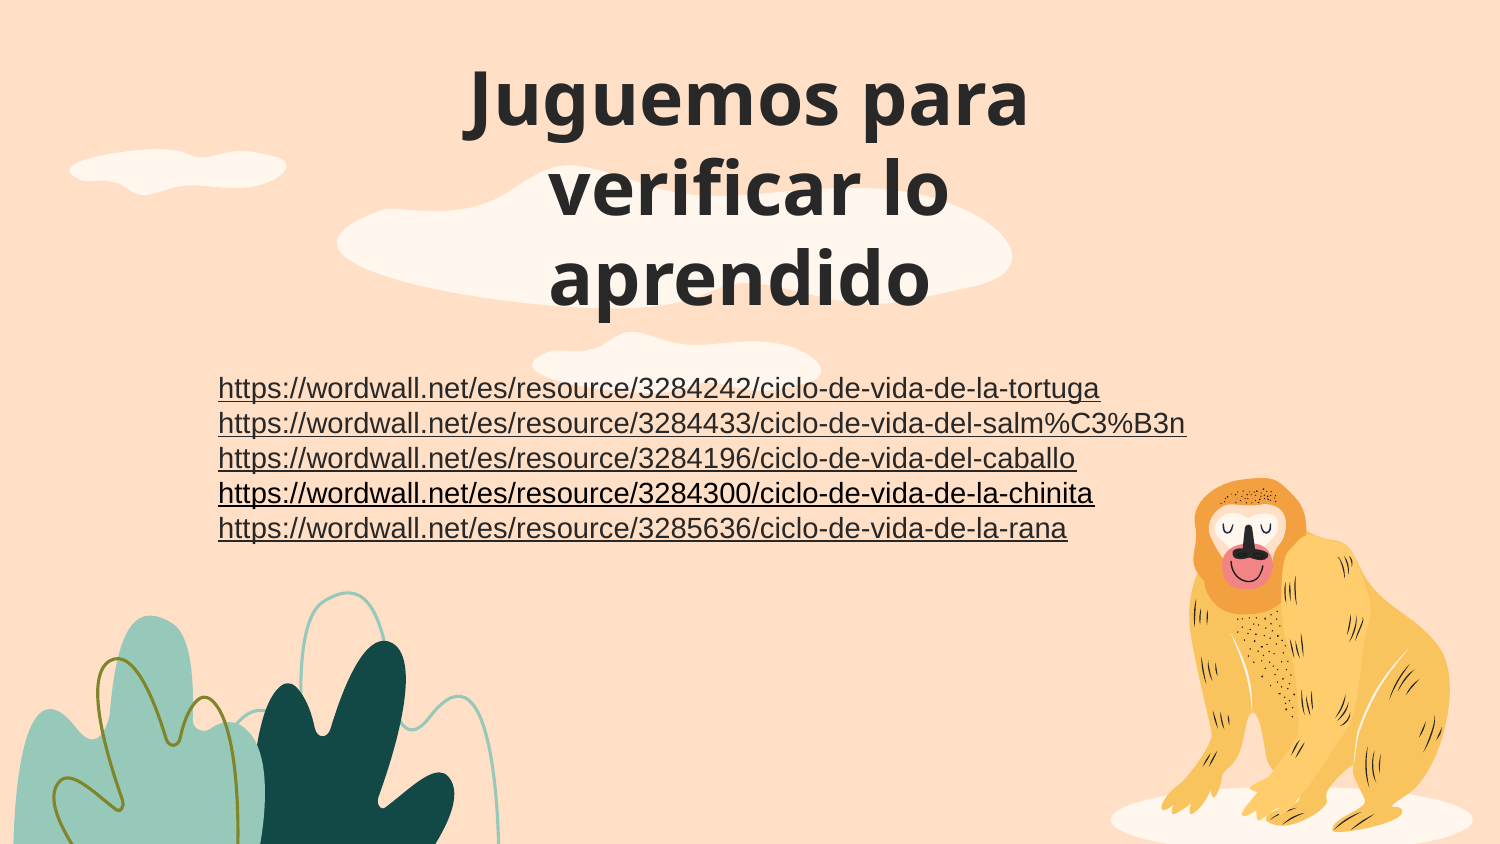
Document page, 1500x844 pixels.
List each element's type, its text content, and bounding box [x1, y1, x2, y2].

text_box https://wordwall.net/es/resource/3284242/ciclo-de-vida-de-la-tortuga https://wordwall.net/es/resource/3284433/ciclo-de-vida-del-salm%C3%B3n https://wordwall.net/es/resource/3284196/ciclo-de-vida-del-caballo https://wordwall.net/es/resource/3284300/ciclo-de-vida-de-la-chinita https://wordwall.net/es/resource/3285636/ciclo-de-vida-de-la-rana [203, 362, 1341, 587]
title Juguemos para verificar lo aprendido [389, 123, 1111, 248]
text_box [1110, 477, 1474, 844]
